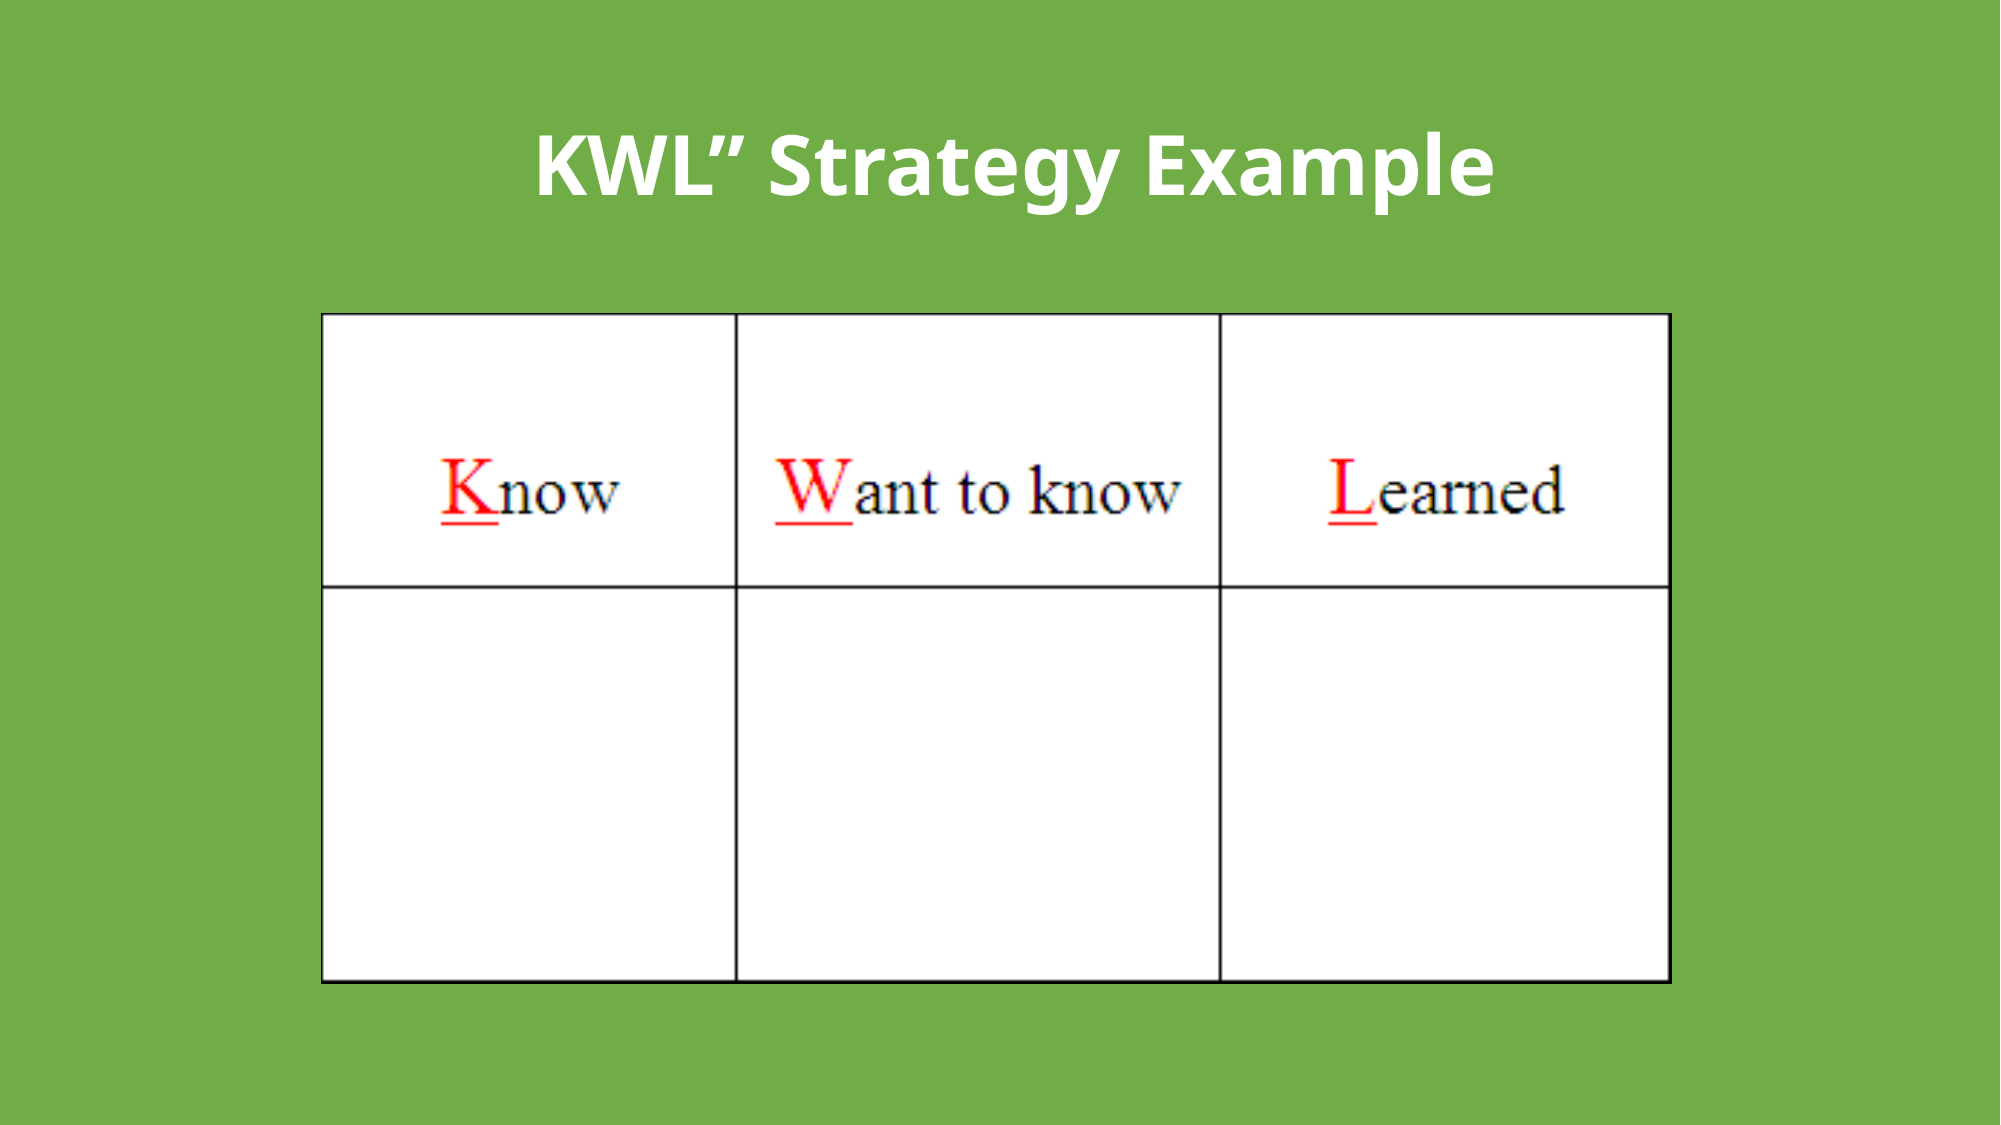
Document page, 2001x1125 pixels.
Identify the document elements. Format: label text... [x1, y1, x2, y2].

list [321, 277, 1672, 1020]
title “KWL” Strategy Example [134, 57, 1858, 280]
